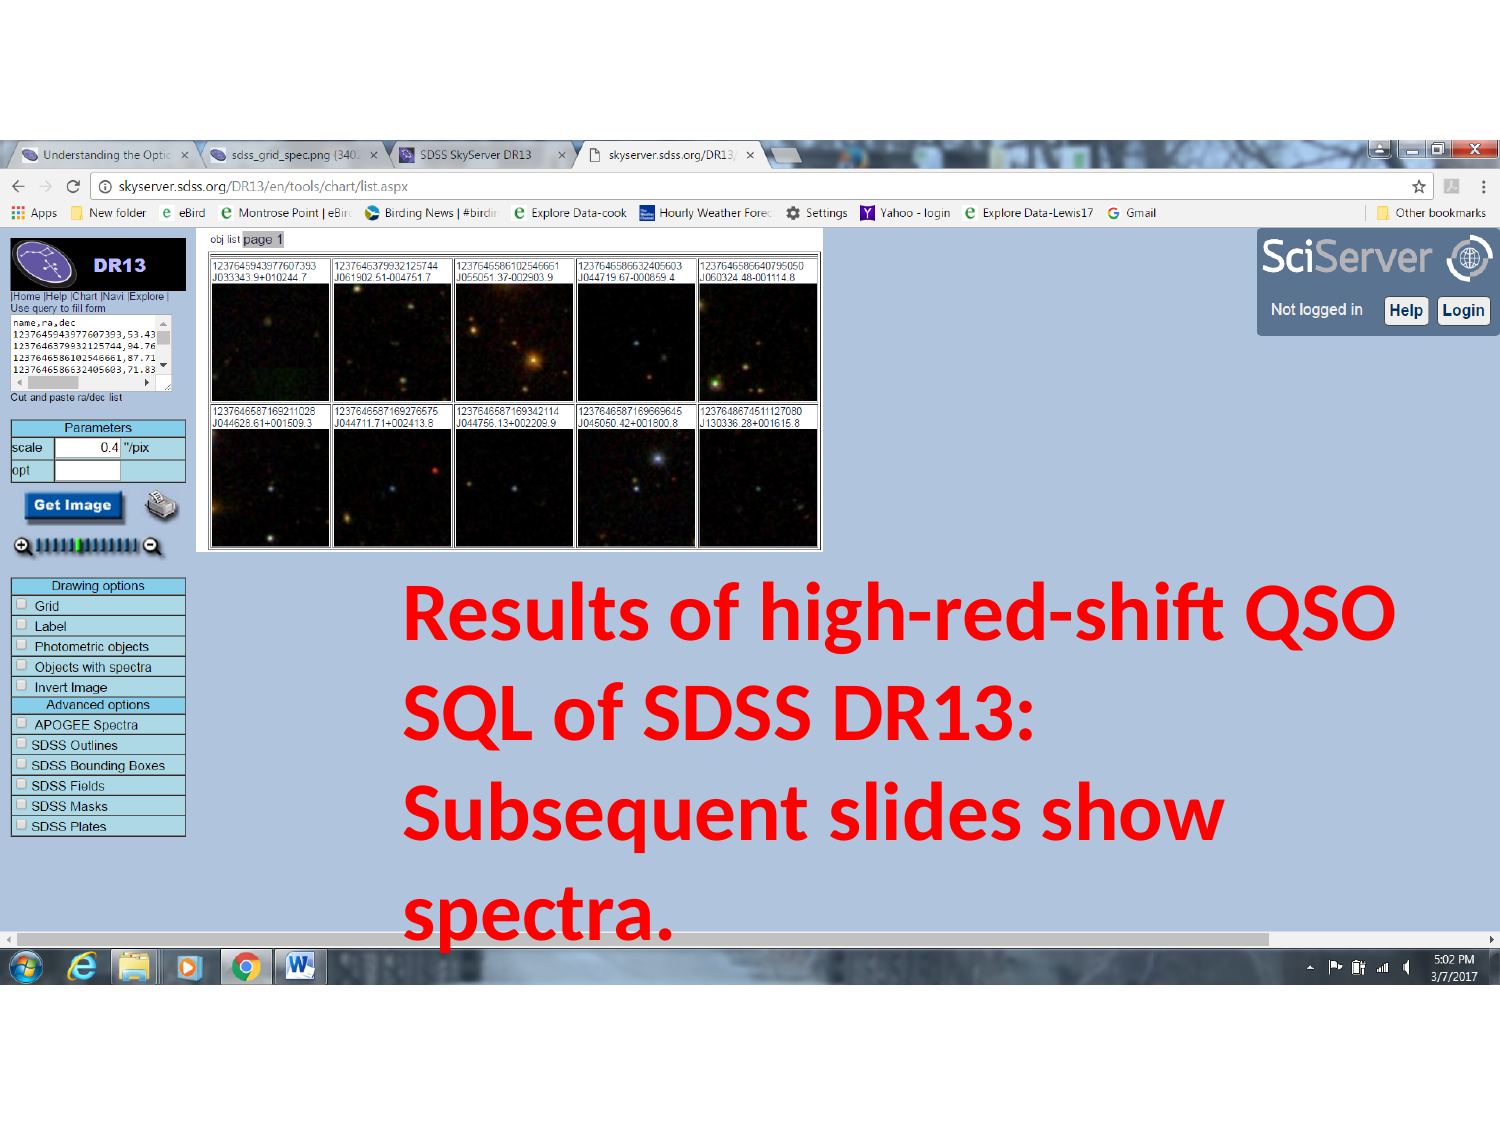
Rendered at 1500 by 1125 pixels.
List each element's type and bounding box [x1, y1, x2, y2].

picture [0, 140, 1500, 985]
